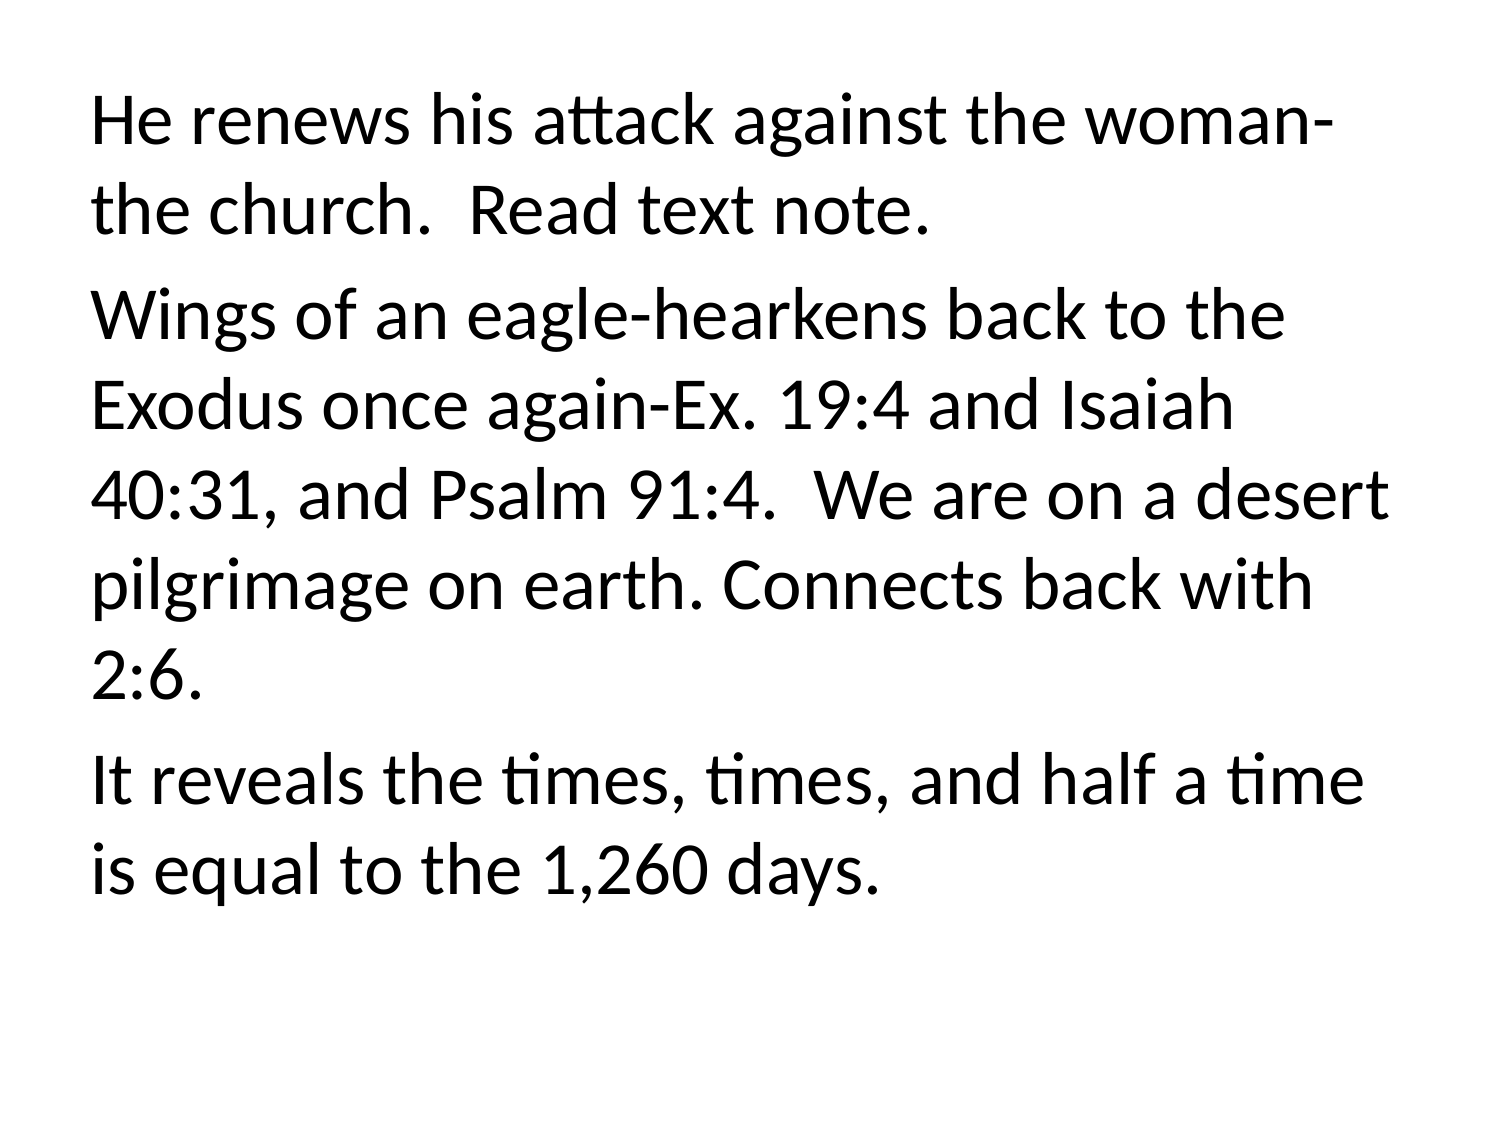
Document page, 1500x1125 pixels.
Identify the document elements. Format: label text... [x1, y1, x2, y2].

list He renews his attack against the woman-the church. Read text note. Wings of an eagle-hearkens back to the Exodus once again-Ex. 19:4 and Isaiah 40:31, and Psalm 91:4. We are on a desert pilgrimage on earth. Connects back with 2:6. It reveals the times, times, and half a time is equal to the 1,260 days. [75, 62, 1425, 1005]
